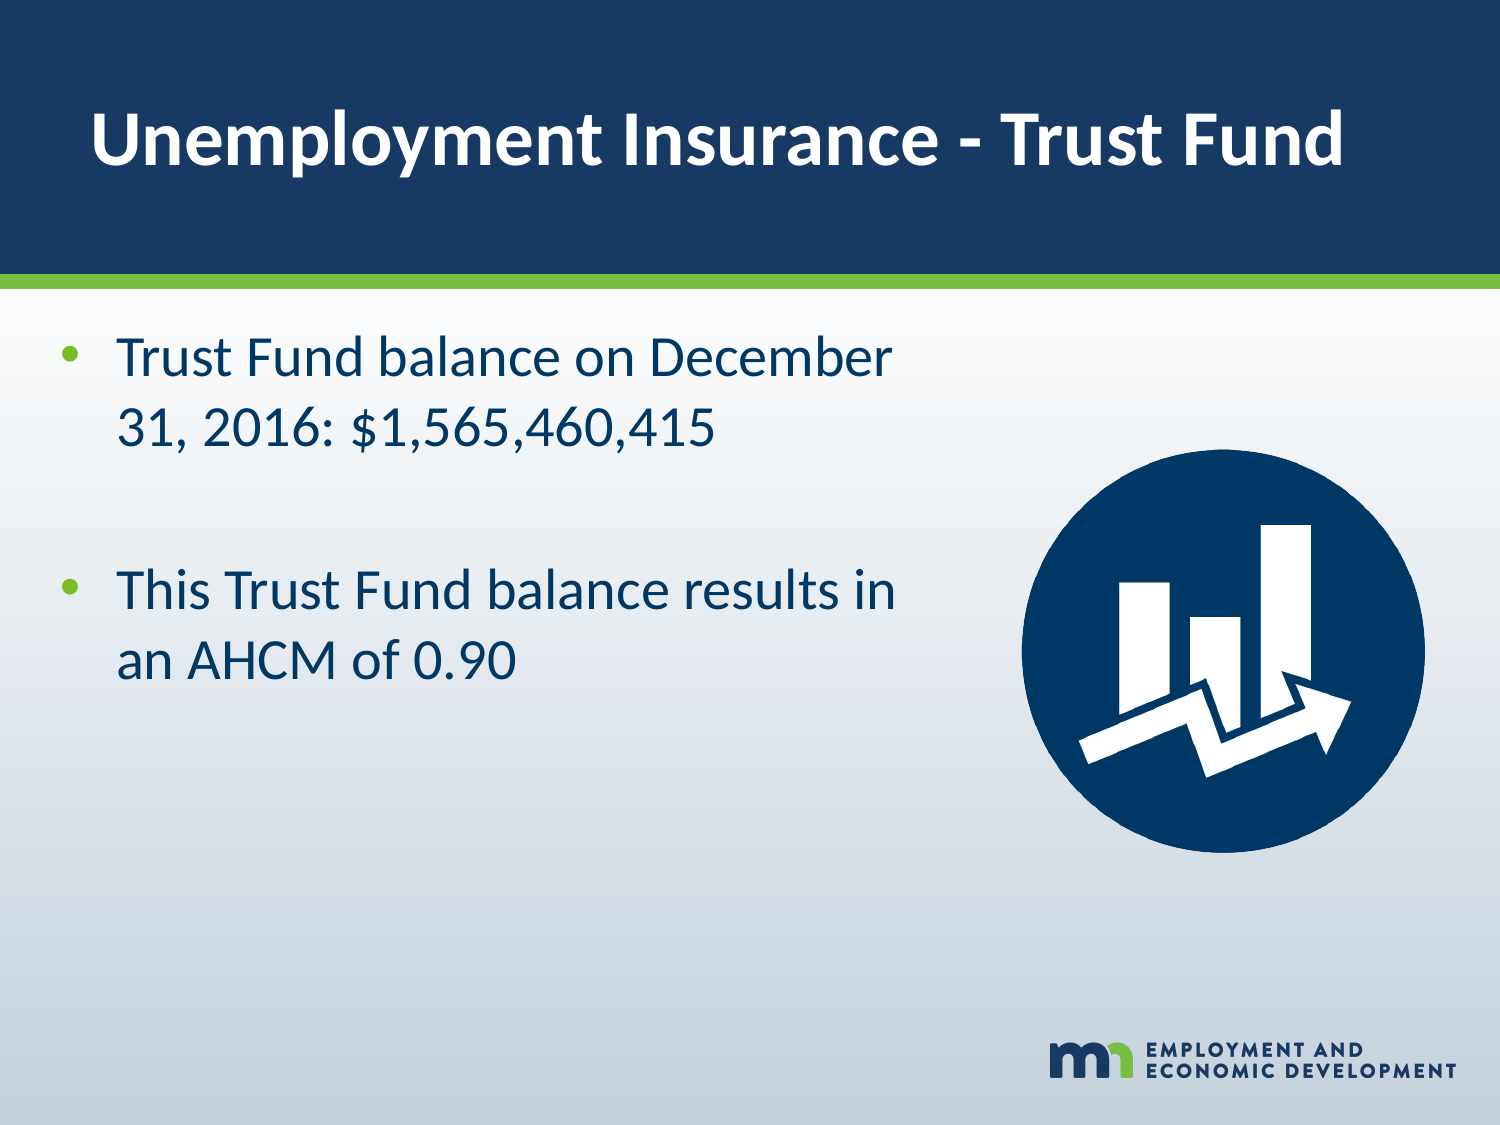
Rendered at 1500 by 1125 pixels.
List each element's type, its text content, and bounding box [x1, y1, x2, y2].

title Unemployment Insurance - Trust Fund [75, 52, 1425, 216]
picture [0, 0, 1500, 1125]
list Trust Fund balance on December 31, 2016: $1,565,460,415 This Trust Fund balance results in an AHCM of 0.90 [44, 311, 935, 1044]
